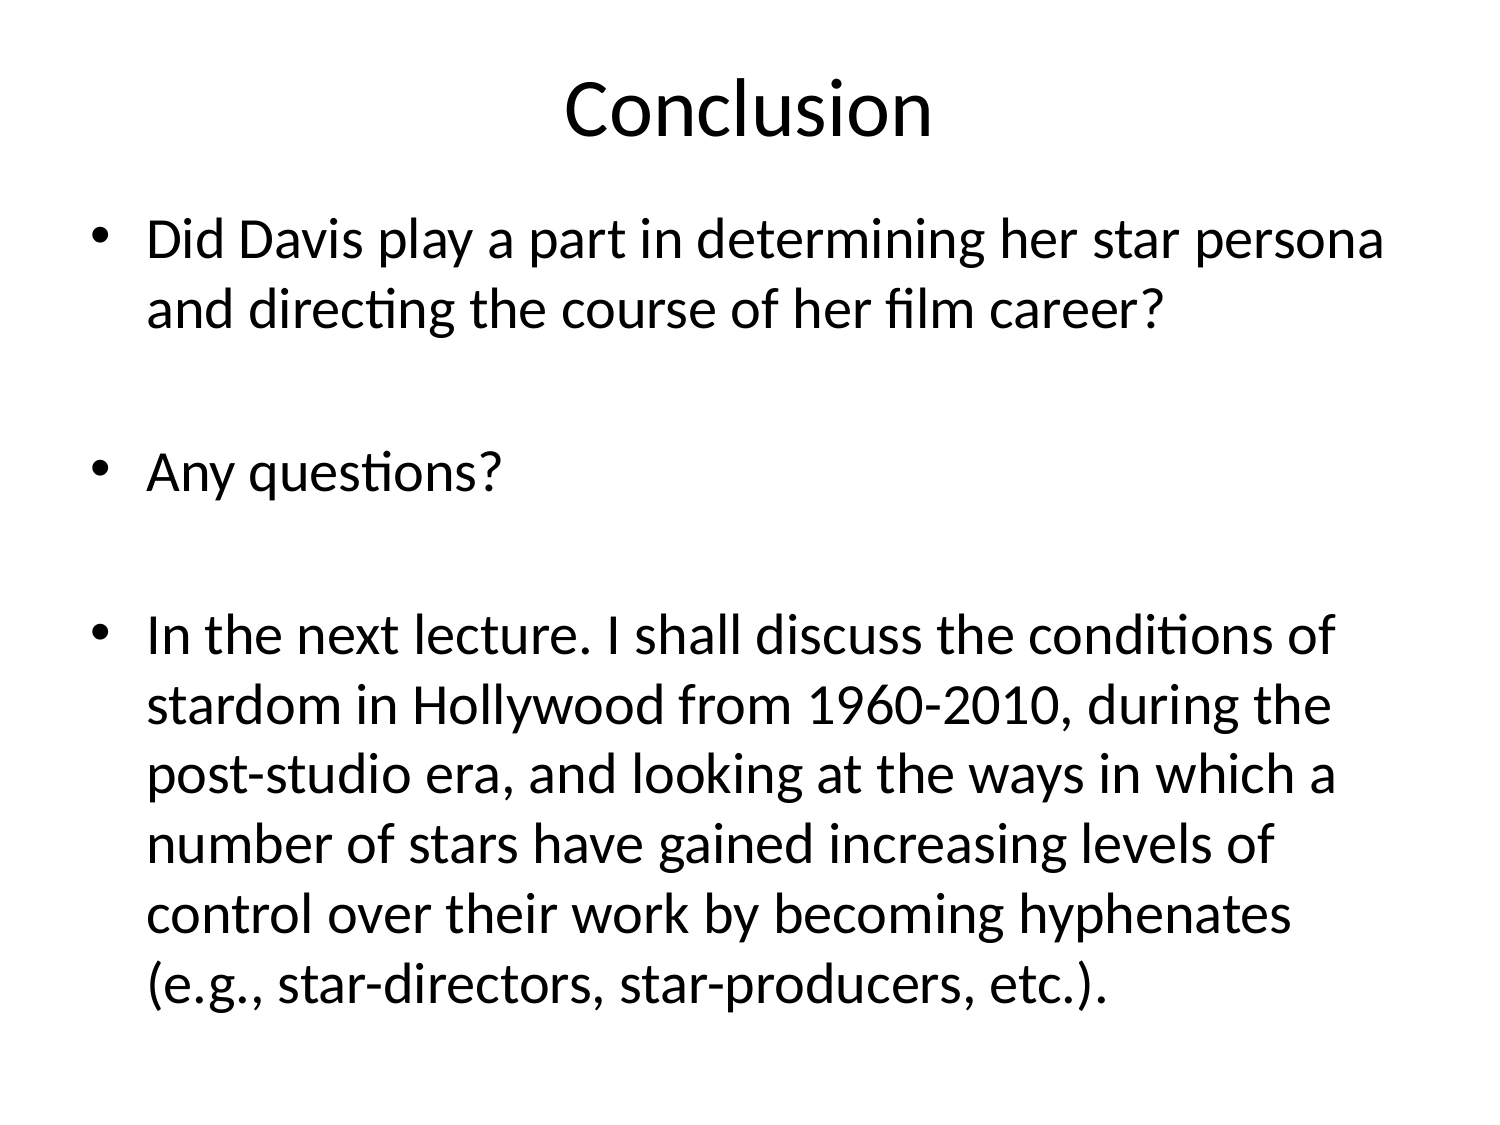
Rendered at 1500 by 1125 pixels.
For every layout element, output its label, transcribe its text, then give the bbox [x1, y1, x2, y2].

title Conclusion [75, 45, 1425, 161]
list Did Davis play a part in determining her star persona and directing the course of her film career? Any questions? In the next lecture. I shall discuss the conditions of stardom in Hollywood from 1960-2010, during the post-studio era, and looking at the ways in which a number of stars have gained increasing levels of control over their work by becoming hyphenates (e.g., star-directors, star-producers, etc.). [75, 192, 1425, 1076]
